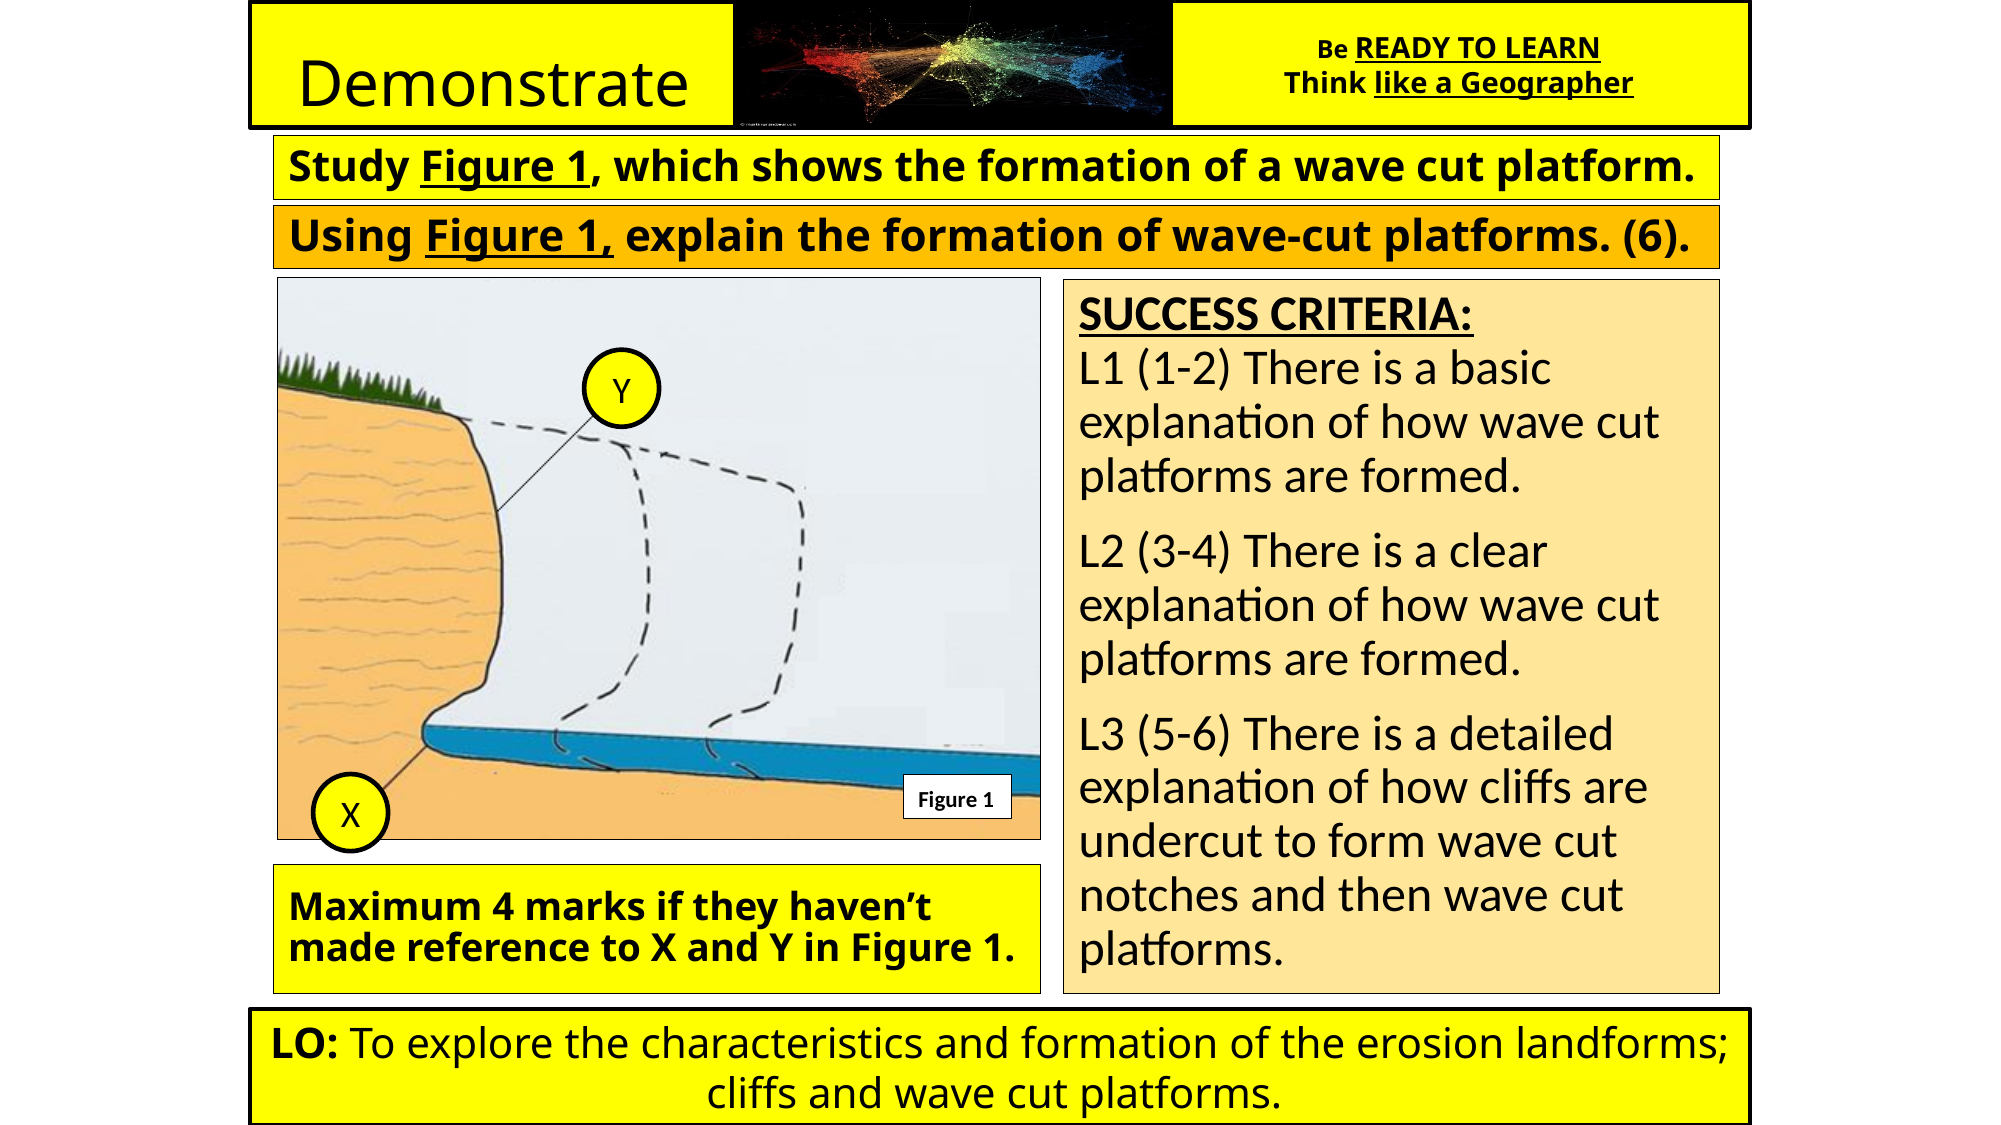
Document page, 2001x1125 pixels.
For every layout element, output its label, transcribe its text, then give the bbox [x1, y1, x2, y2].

text_box LO: To explore the characteristics and formation of the erosion landforms; cliffs and wave cut platforms. [249, 1009, 1750, 1125]
title Study Figure 1, which shows the formation of a wave cut platform. [273, 135, 1720, 200]
text_box SUCCESS CRITERIA: L1 (1-2) There is a basic explanation of how wave cut platforms are formed. L2 (3-4) There is a clear explanation of how wave cut platforms are formed. L3 (5-6) There is a detailed explanation of how cliffs are undercut to form wave cut notches and then wave cut platforms. [1063, 279, 1720, 994]
picture [277, 277, 1041, 840]
text_box Maximum 4 marks if they haven’t made reference to X and Y in Figure 1. [273, 864, 1041, 994]
text_box Be READY TO LEARN Think like a Geographer [1173, 0, 1750, 128]
picture [737, 3, 1168, 126]
text_box Demonstrate [249, 1, 733, 128]
text_box Using Figure 1, explain the formation of wave-cut platforms. (6). [273, 205, 1720, 269]
text_box X [322, 840, 379, 853]
